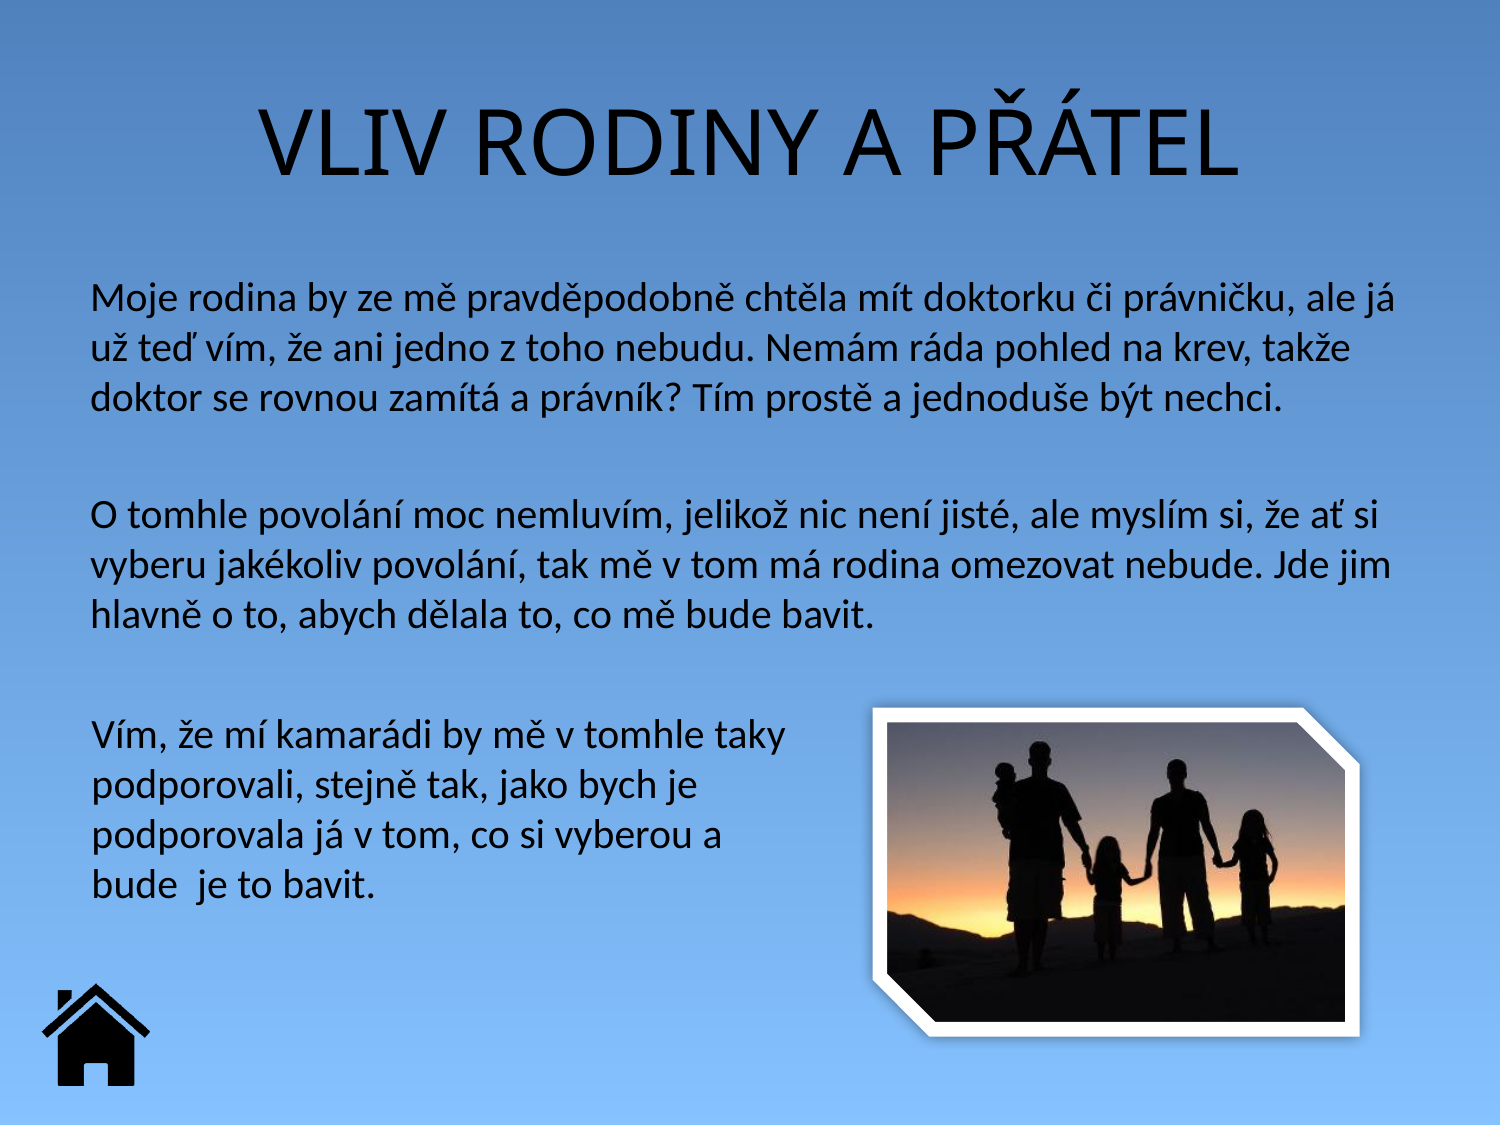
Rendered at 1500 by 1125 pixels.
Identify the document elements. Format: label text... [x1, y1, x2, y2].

list Moje rodina by ze mě pravděpodobně chtěla mít doktorku či právničku, ale já už teď vím, že ani jedno z toho nebudu. Nemám ráda pohled na krev, takže doktor se rovnou zamítá a právník? Tím prostě a jednoduše být nechci. O tomhle povolání moc nemluvím, jelikož nic není jisté, ale myslím si, že ať si vyberu jakékoliv povolání, tak mě v tom má rodina omezovat nebude. Jde jim hlavně o to, abych dělala to, co mě bude bavit. [75, 262, 1424, 681]
picture [41, 983, 150, 1087]
text_box Vím, že mí kamarádi by mě v tomhle taky podporovali, stejně tak, jako bych je podporovala já v tom, co si vyberou a bude je to bavit. [76, 699, 833, 914]
picture [879, 714, 1353, 1030]
title VLIV RODINY A PŘÁTEL [75, 45, 1425, 233]
